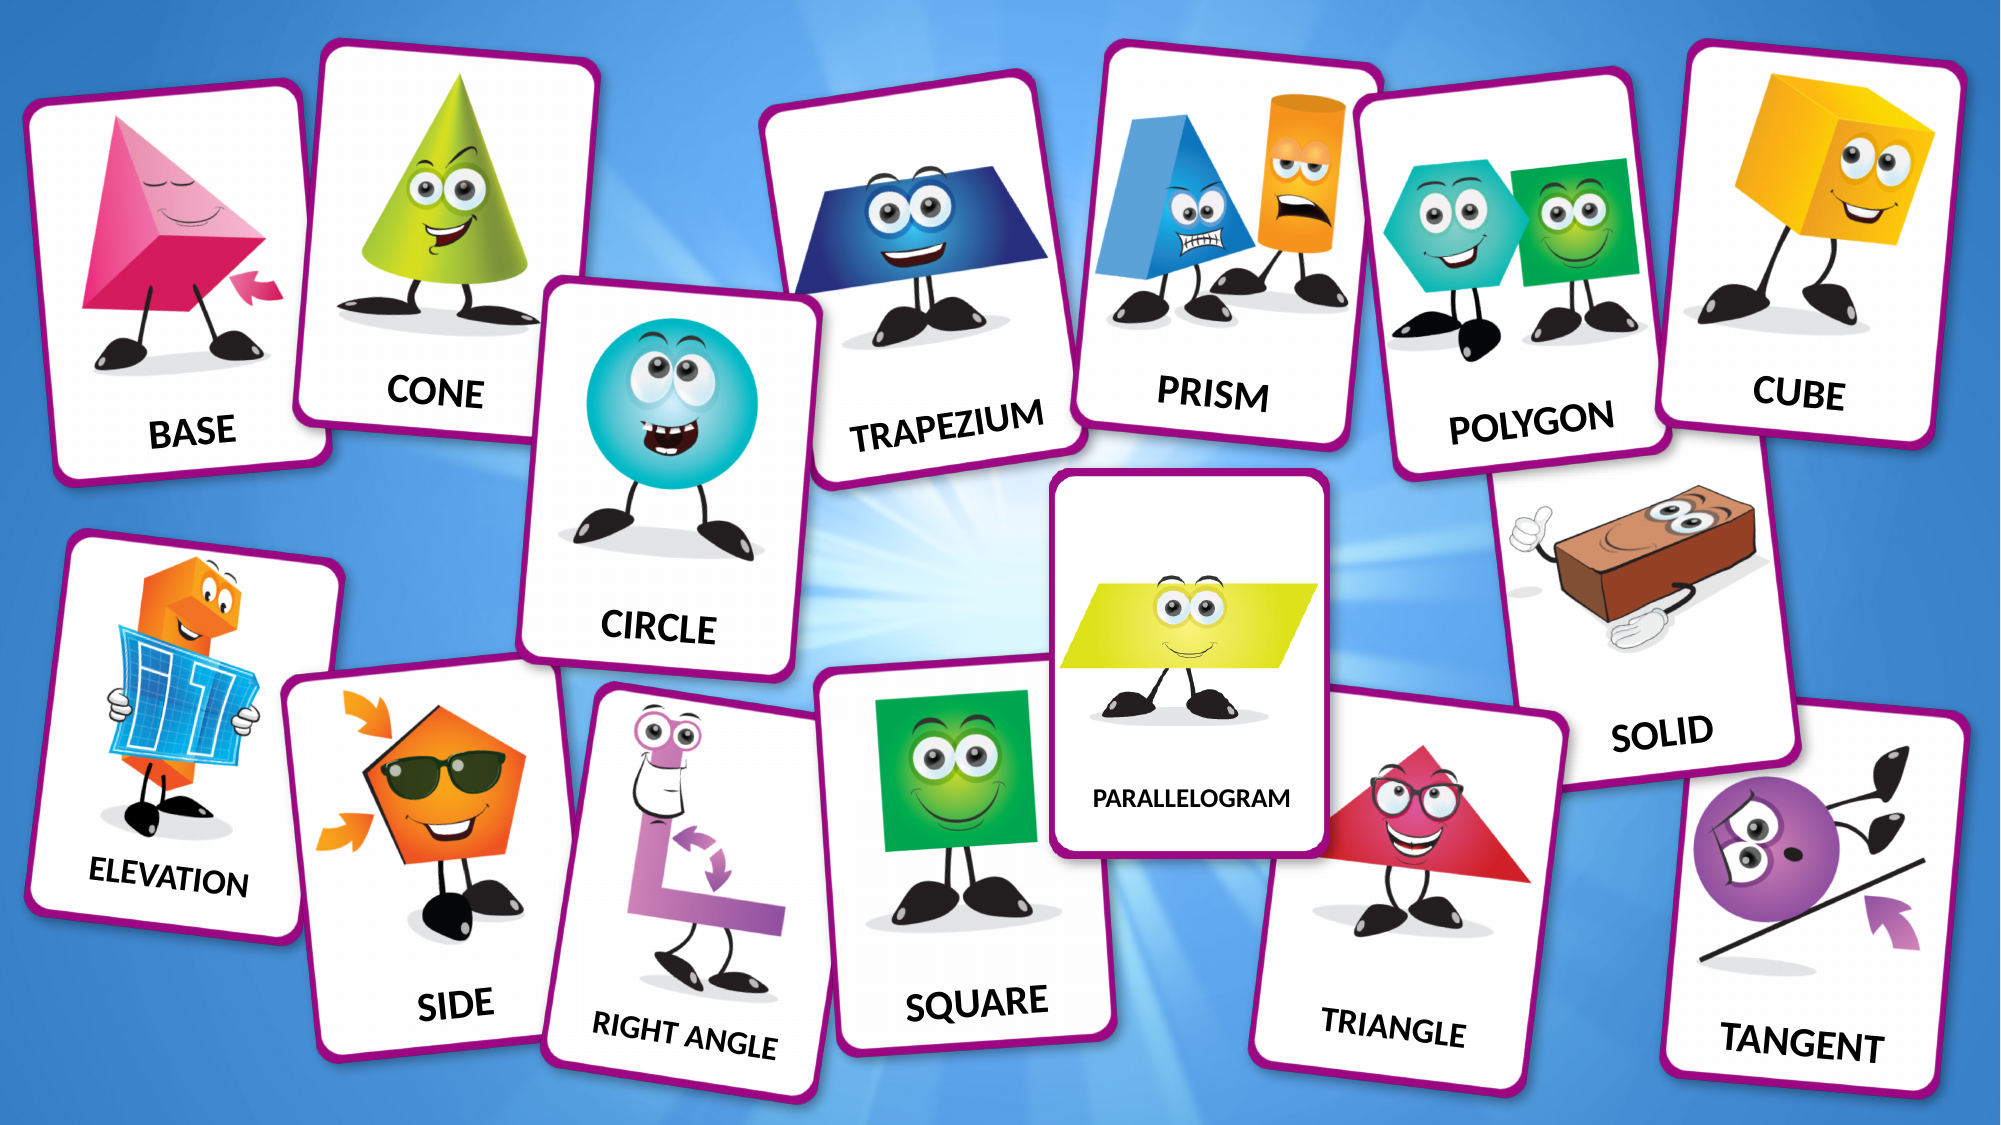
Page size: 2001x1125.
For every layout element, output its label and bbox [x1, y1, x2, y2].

picture [0, 0, 2001, 1125]
text_box [509, 259, 836, 697]
text_box [1249, 670, 1575, 1107]
text_box [1656, 674, 1982, 1112]
text_box [25, 518, 351, 955]
text_box [1652, 24, 1978, 462]
text_box [1030, 443, 1356, 881]
text_box [287, 22, 613, 460]
text_box [18, 62, 344, 500]
text_box [805, 634, 1131, 1071]
text_box [763, 59, 1067, 497]
text_box [546, 697, 872, 1111]
text_box [1481, 462, 1807, 804]
text_box [1067, 25, 1393, 443]
text_box [278, 635, 546, 1073]
text_box [1353, 53, 1679, 491]
